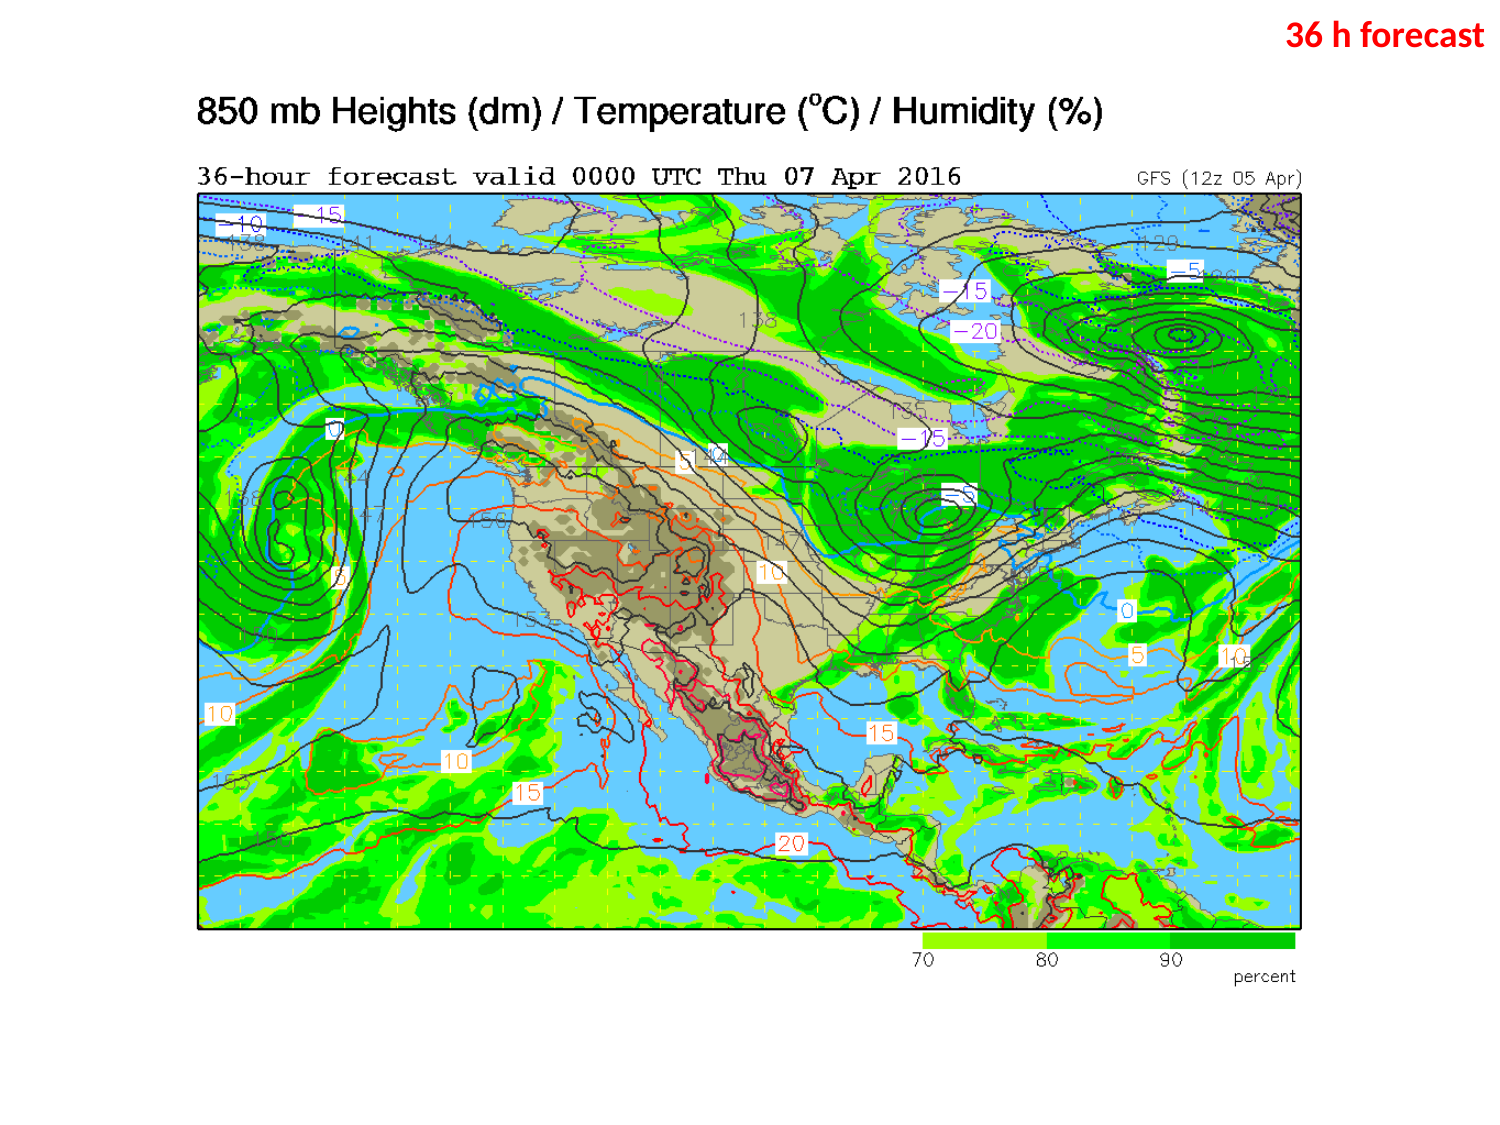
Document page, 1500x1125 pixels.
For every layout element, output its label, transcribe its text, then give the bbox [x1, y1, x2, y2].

picture [187, 0, 1313, 1125]
text_box 36 h forecast [1314, 2, 1500, 63]
